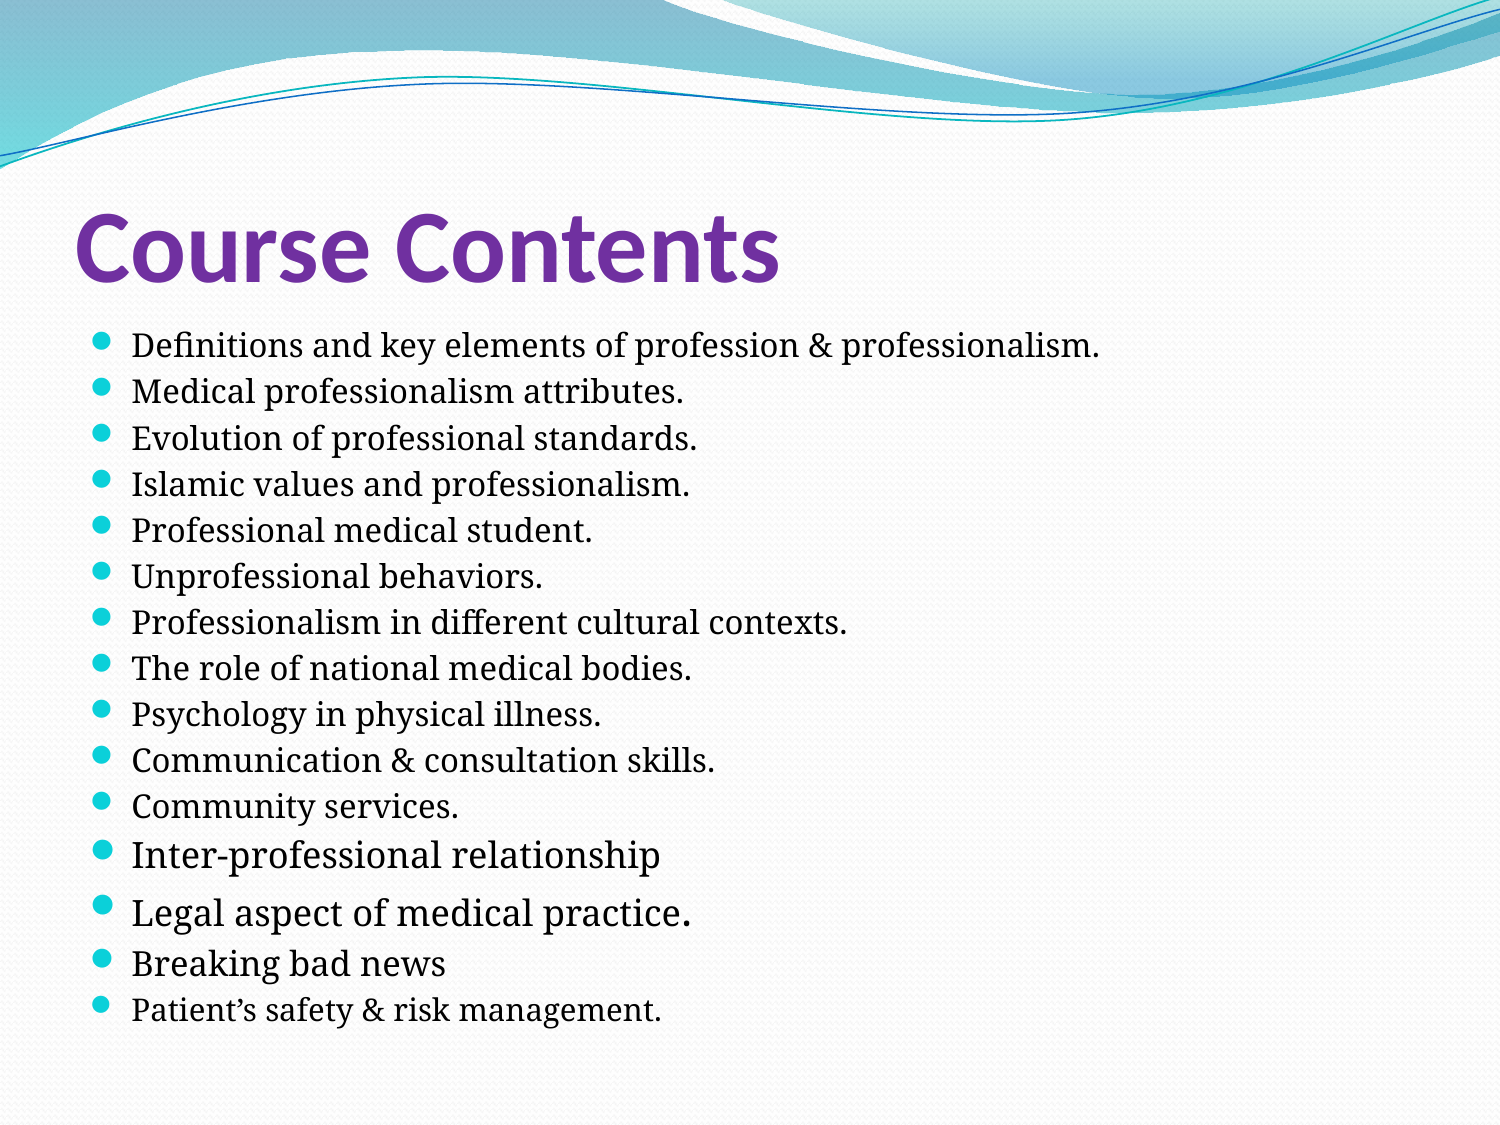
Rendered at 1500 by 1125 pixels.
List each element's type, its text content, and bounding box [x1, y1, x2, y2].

list Definitions and key elements of profession & professionalism. Medical professionalism attributes. Evolution of professional standards. Islamic values and professionalism. Professional medical student. Unprofessional behaviors. Professionalism in different cultural contexts. The role of national medical bodies. Psychology in physical illness. Communication & consultation skills. Community services. Inter-professional relationship Legal aspect of medical practice. Breaking bad news Patient’s safety & risk management. [75, 317, 1425, 1038]
title Course Contents [75, 115, 1425, 303]
